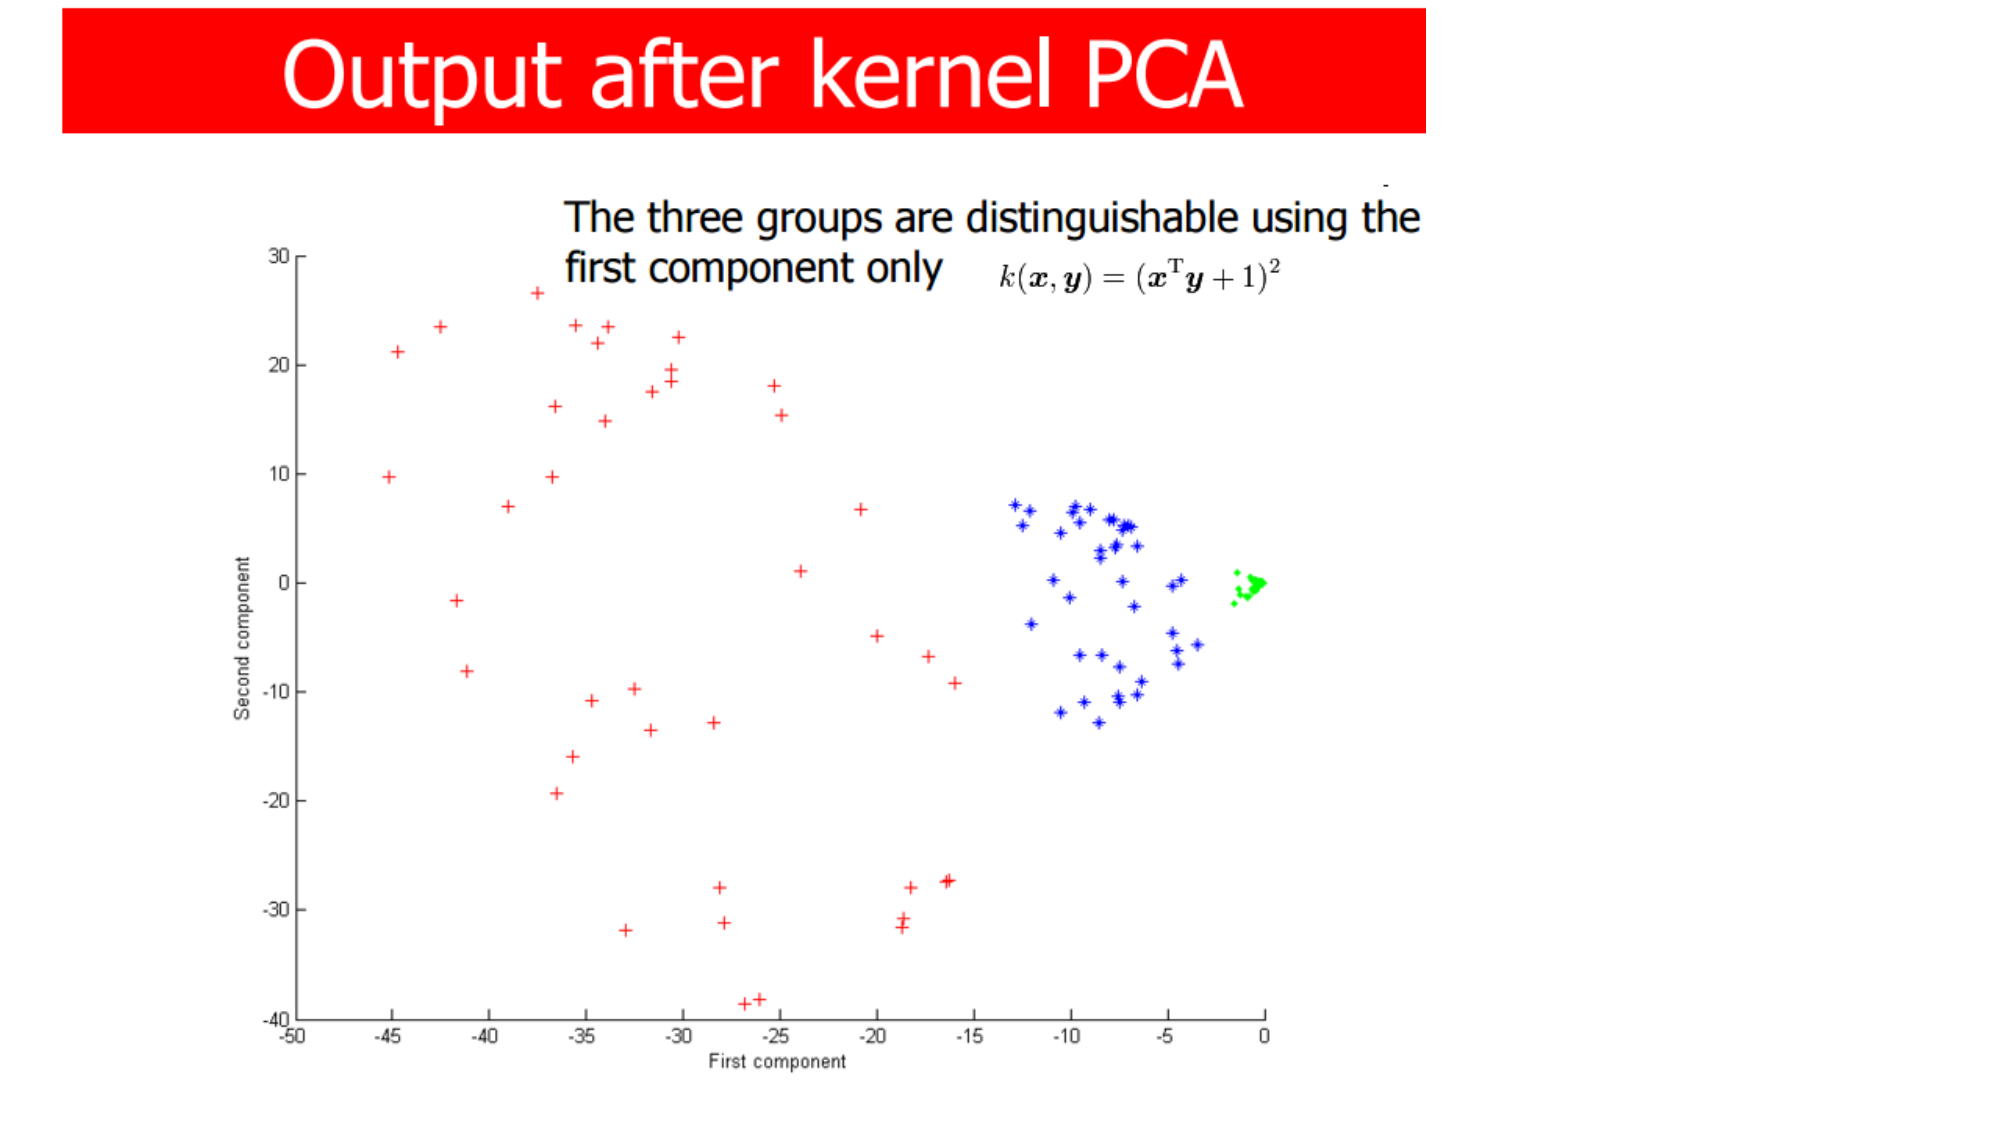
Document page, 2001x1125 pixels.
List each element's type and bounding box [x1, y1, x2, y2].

picture [25, 0, 1426, 1118]
